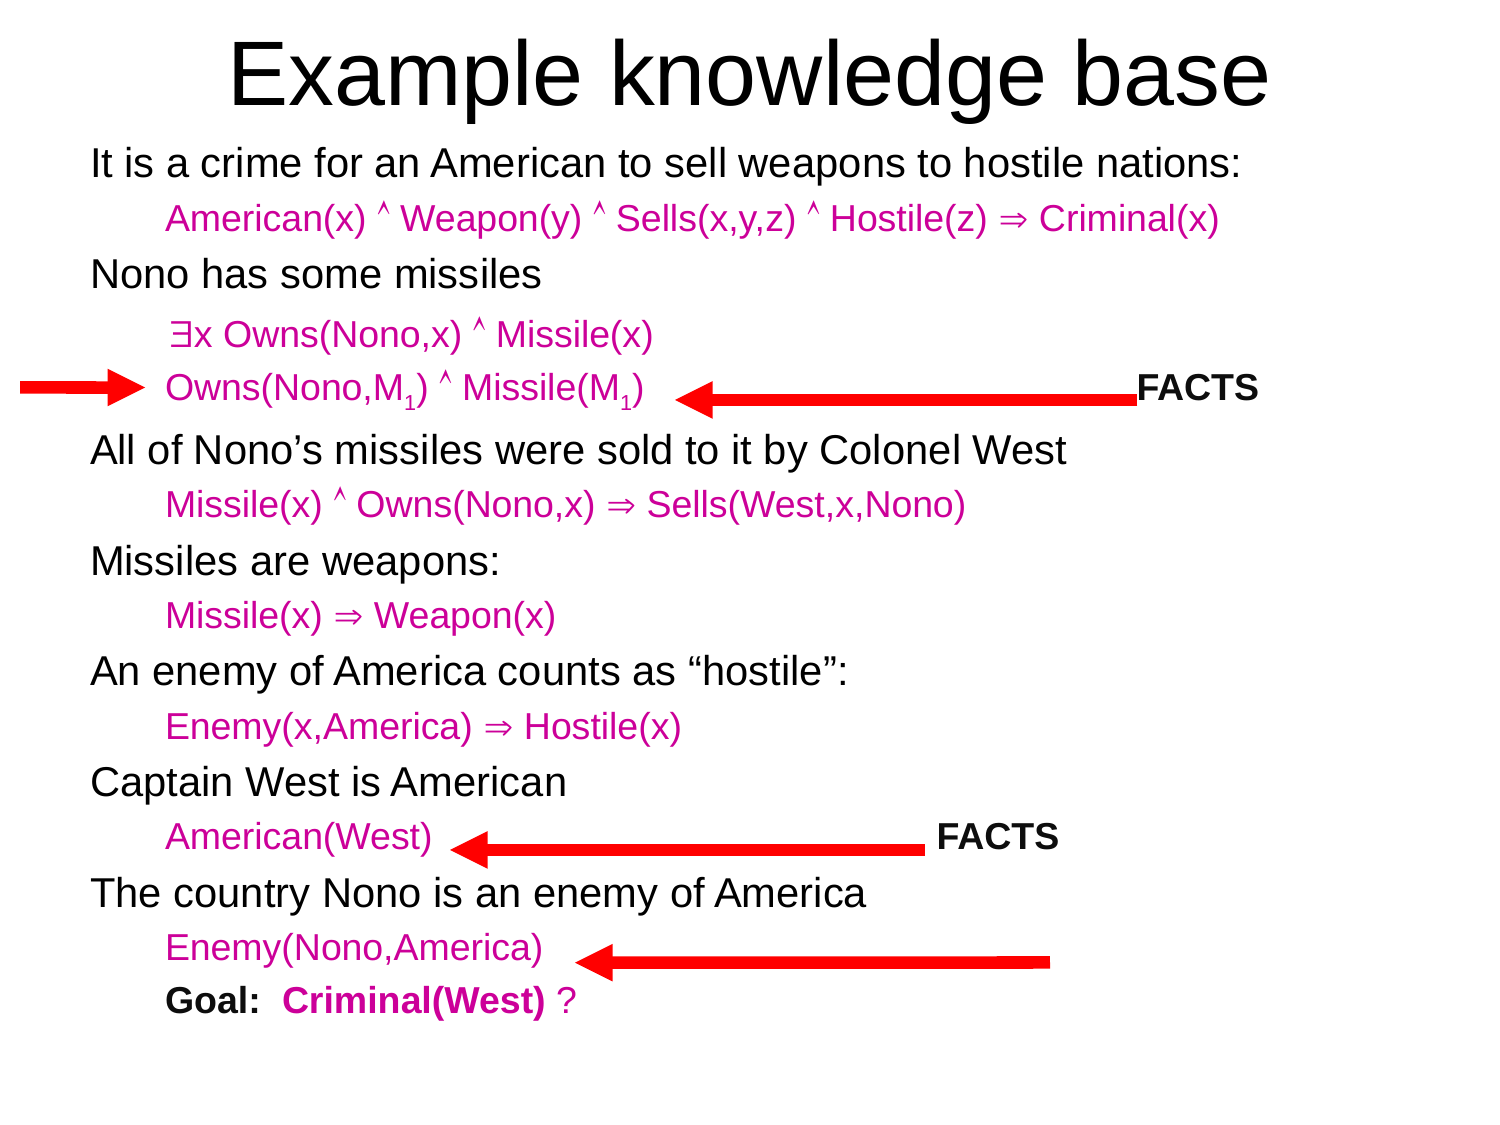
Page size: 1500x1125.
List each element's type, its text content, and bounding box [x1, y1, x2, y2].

text_box [450, 843, 925, 857]
title Example knowledge base [74, 0, 1426, 128]
text_box [675, 393, 1138, 407]
text_box [574, 956, 1051, 969]
list It is a crime for an American to sell weapons to hostile nations: American(x)  Weapon(y)  Sells(x,y,z)  Hostile(z)  Criminal(x) Nono has some missiles x Owns(Nono,x)  Missile(x) Owns(Nono,M1)  Missile(M1) FACTS All of Nono’s missiles were sold to it by Colonel West Missile(x)  Owns(Nono,x)  Sells(West,x,Nono) Missiles are weapons: Missile(x)  Weapon(x) An enemy of America counts as “hostile”: Enemy(x,America)  Hostile(x) Captain West is American American(West) FACTS The country Nono is an enemy of America Enemy(Nono,America) Goal: Criminal(West) ? [74, 128, 1426, 872]
text_box [20, 381, 146, 394]
